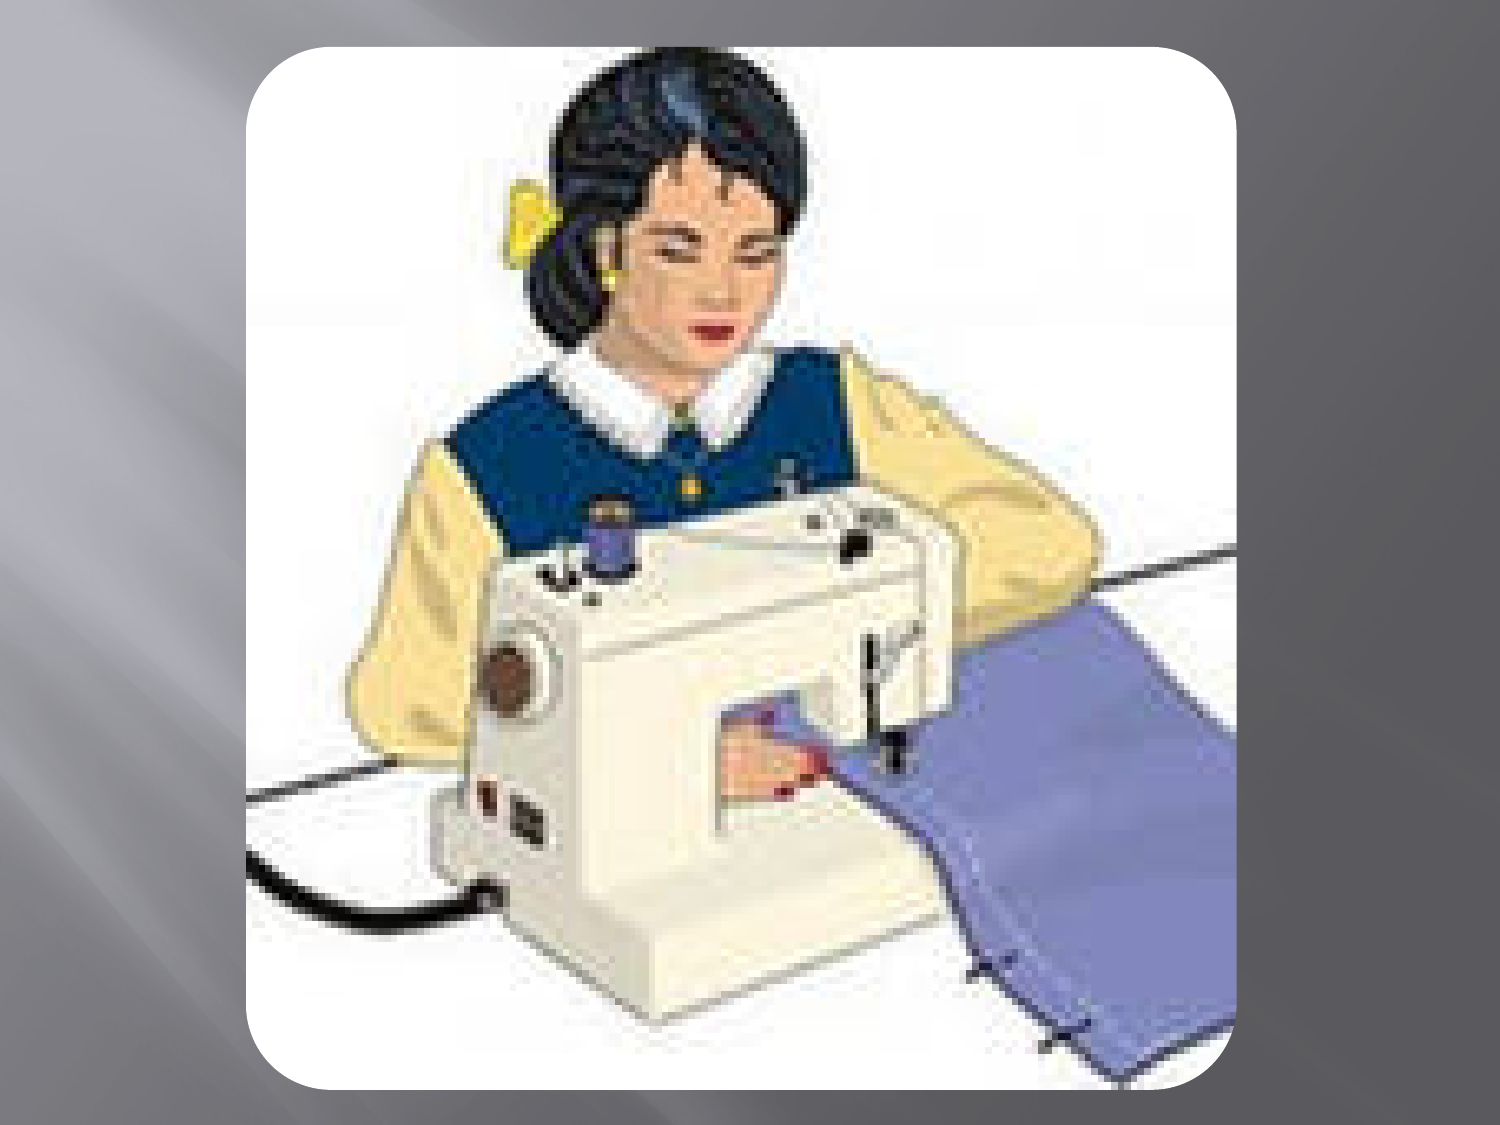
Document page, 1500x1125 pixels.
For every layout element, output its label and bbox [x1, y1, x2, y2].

list [245, 46, 1237, 1091]
